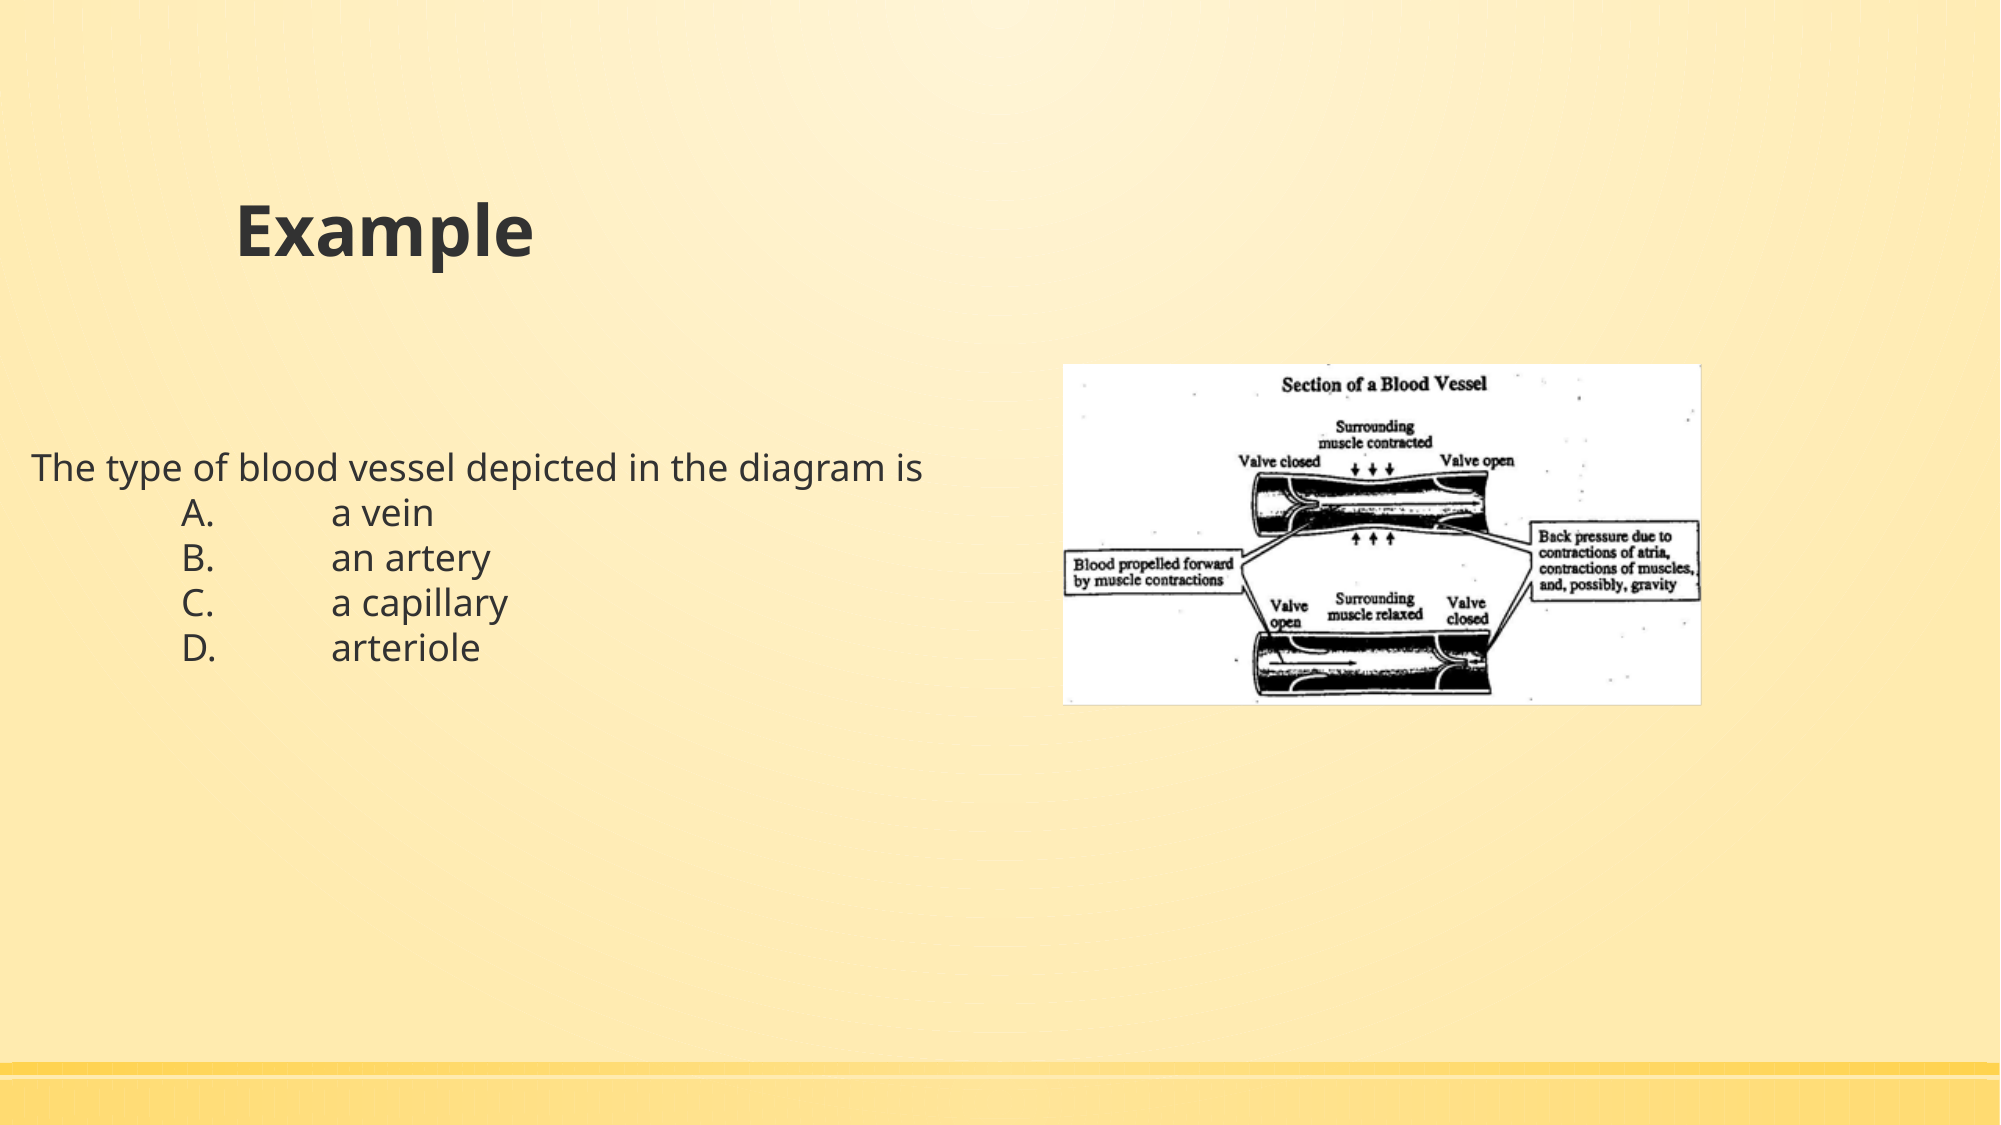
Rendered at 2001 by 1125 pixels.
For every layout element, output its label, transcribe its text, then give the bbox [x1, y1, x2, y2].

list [1063, 364, 1703, 707]
text_box The type of blood vessel depicted in the diagram is A. a vein B. an artery C. a capillary D. arteriole [16, 391, 1017, 677]
title Example [219, 76, 1780, 279]
